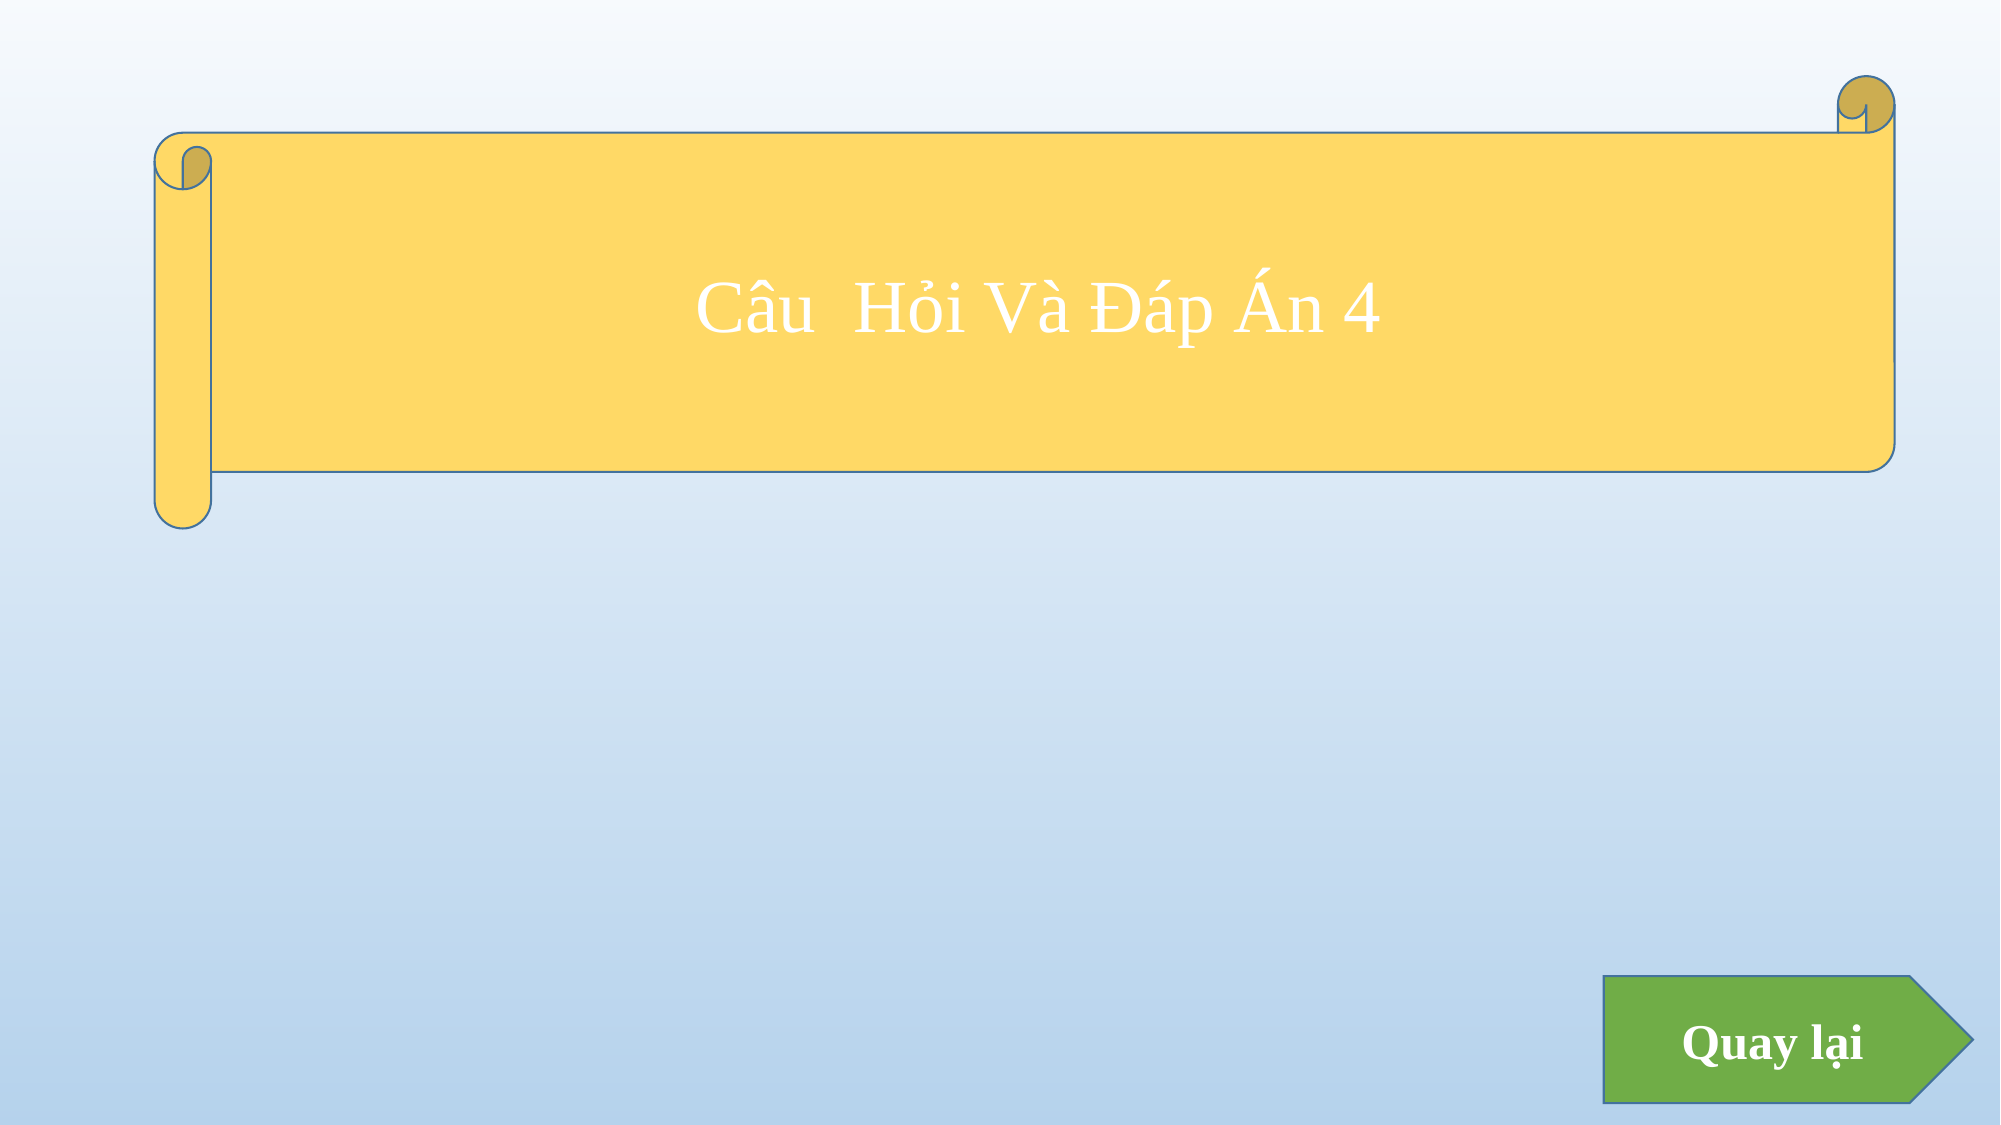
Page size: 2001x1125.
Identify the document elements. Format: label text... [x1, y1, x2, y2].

text_box Câu Hỏi Và Đáp Án 4 [153, 75, 1896, 530]
text_box Quay lại [1602, 975, 1975, 1105]
